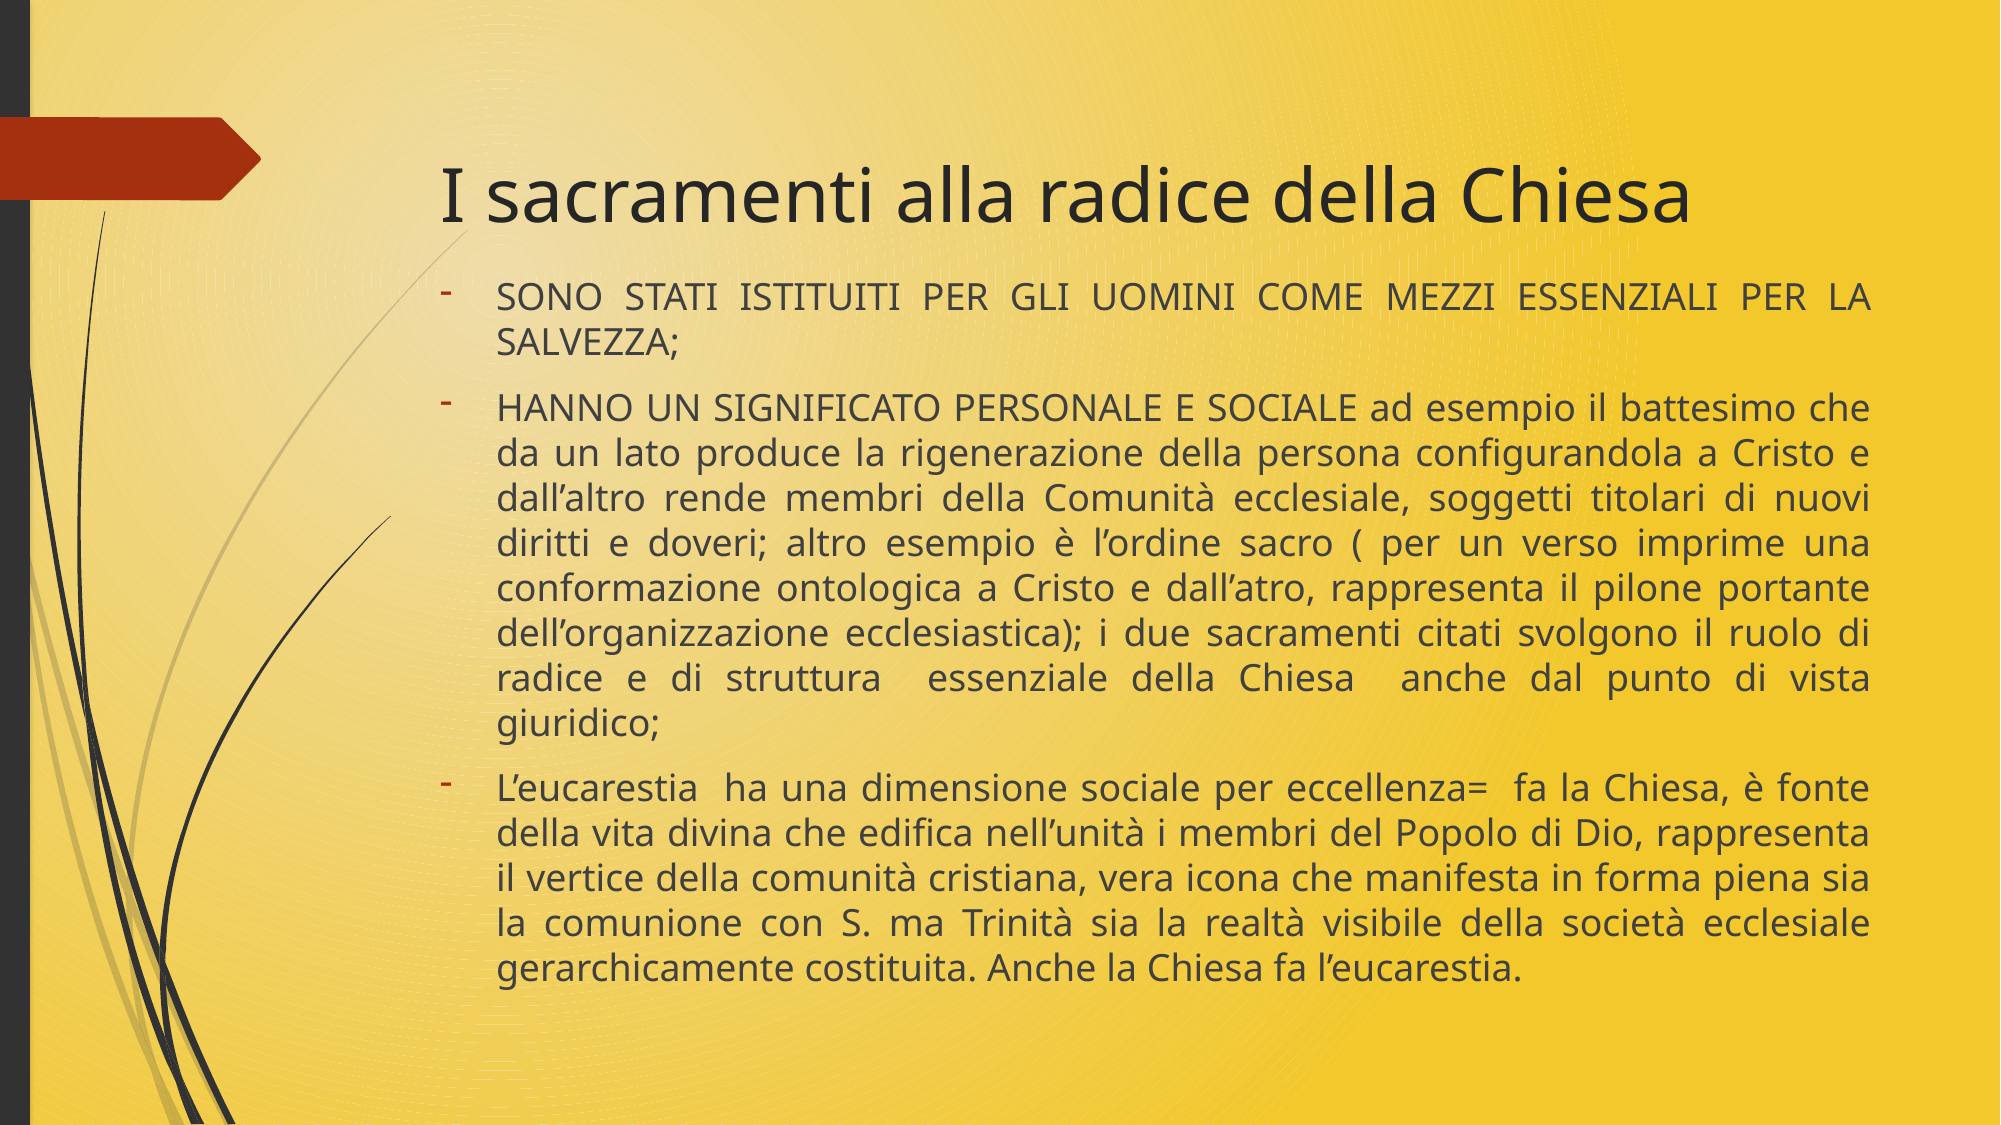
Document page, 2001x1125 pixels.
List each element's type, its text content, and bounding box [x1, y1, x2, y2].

title I sacramenti alla radice della Chiesa [425, 139, 1888, 265]
list SONO STATI ISTITUITI PER GLI UOMINI COME MEZZI ESSENZIALI PER LA SALVEZZA; HANNO UN SIGNIFICATO PERSONALE E SOCIALE ad esempio il battesimo che da un lato produce la rigenerazione della persona configurandola a Cristo e dall’altro rende membri della Comunità ecclesiale, soggetti titolari di nuovi diritti e doveri; altro esempio è l’ordine sacro ( per un verso imprime una conformazione ontologica a Cristo e dall’atro, rappresenta il pilone portante dell’organizzazione ecclesiastica); i due sacramenti citati svolgono il ruolo di radice e di struttura essenziale della Chiesa anche dal punto di vista giuridico; L’eucarestia ha una dimensione sociale per eccellenza= fa la Chiesa, è fonte della vita divina che edifica nell’unità i membri del Popolo di Dio, rappresenta il vertice della comunità cristiana, vera icona che manifesta in forma piena sia la comunione con S. ma Trinità sia la realtà visibile della società ecclesiale gerarchicamente costituita. Anche la Chiesa fa l’eucarestia. [424, 265, 1888, 1013]
